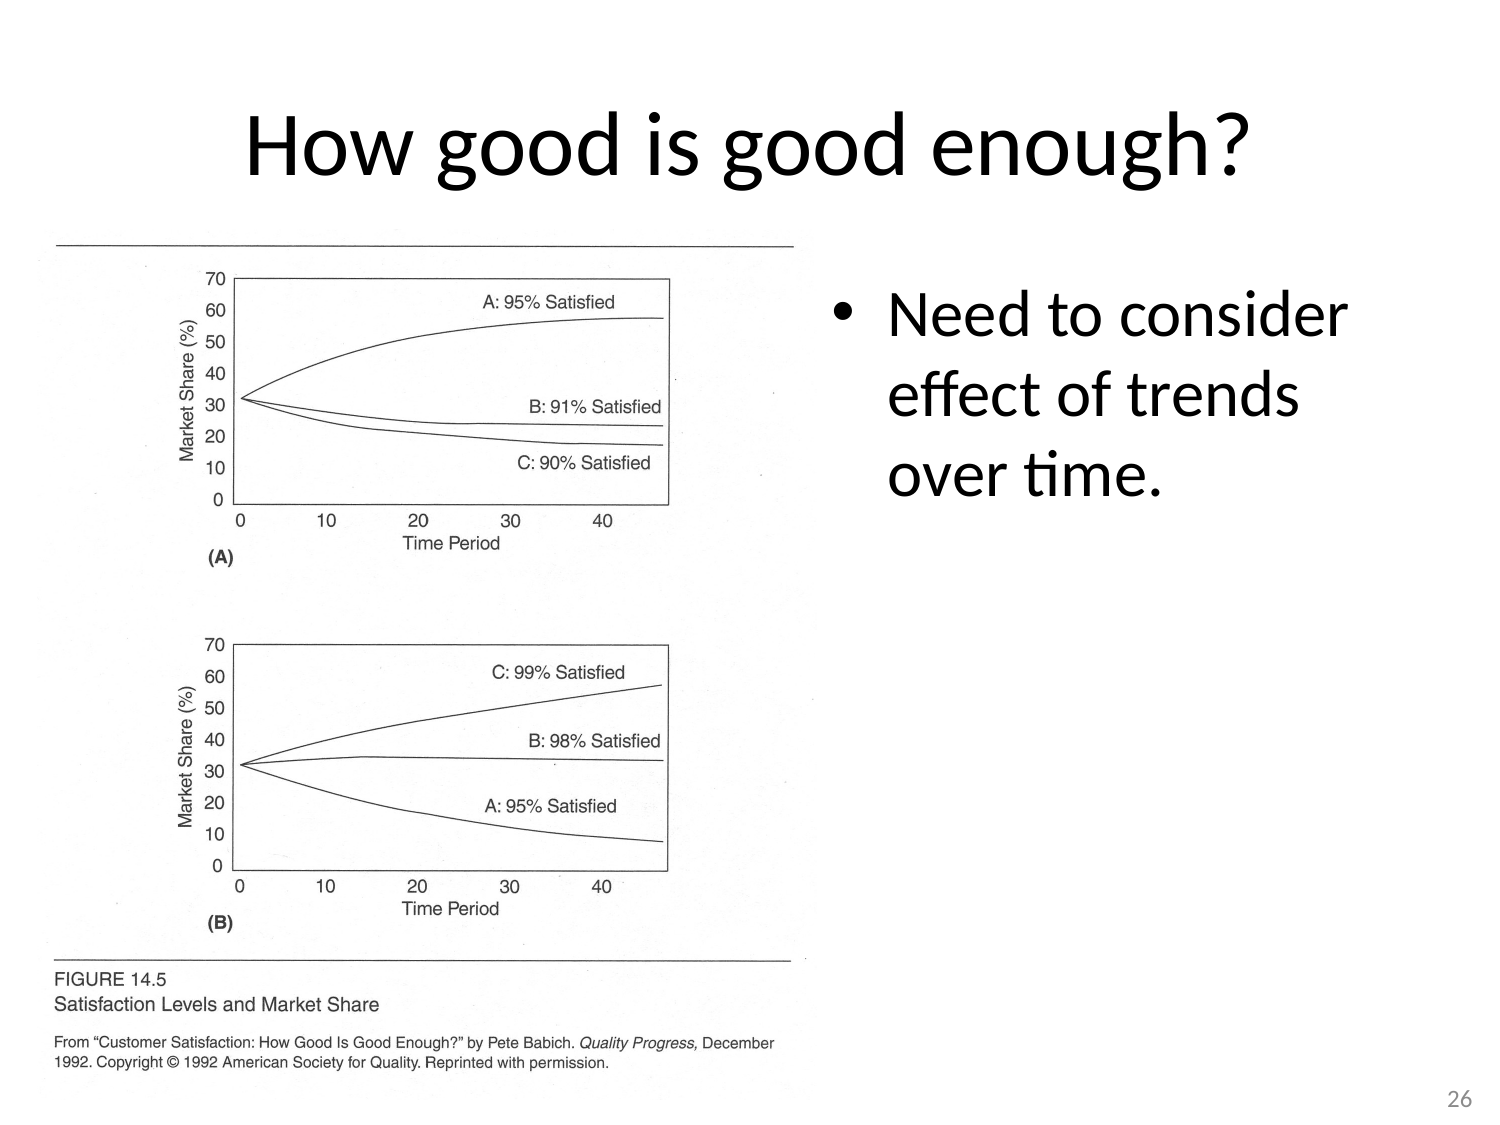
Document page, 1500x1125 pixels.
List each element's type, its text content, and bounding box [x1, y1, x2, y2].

list Need to consider effect of trends over time. [821, 262, 1425, 1005]
picture [37, 229, 817, 1101]
title How good is good enough? [75, 45, 1425, 233]
